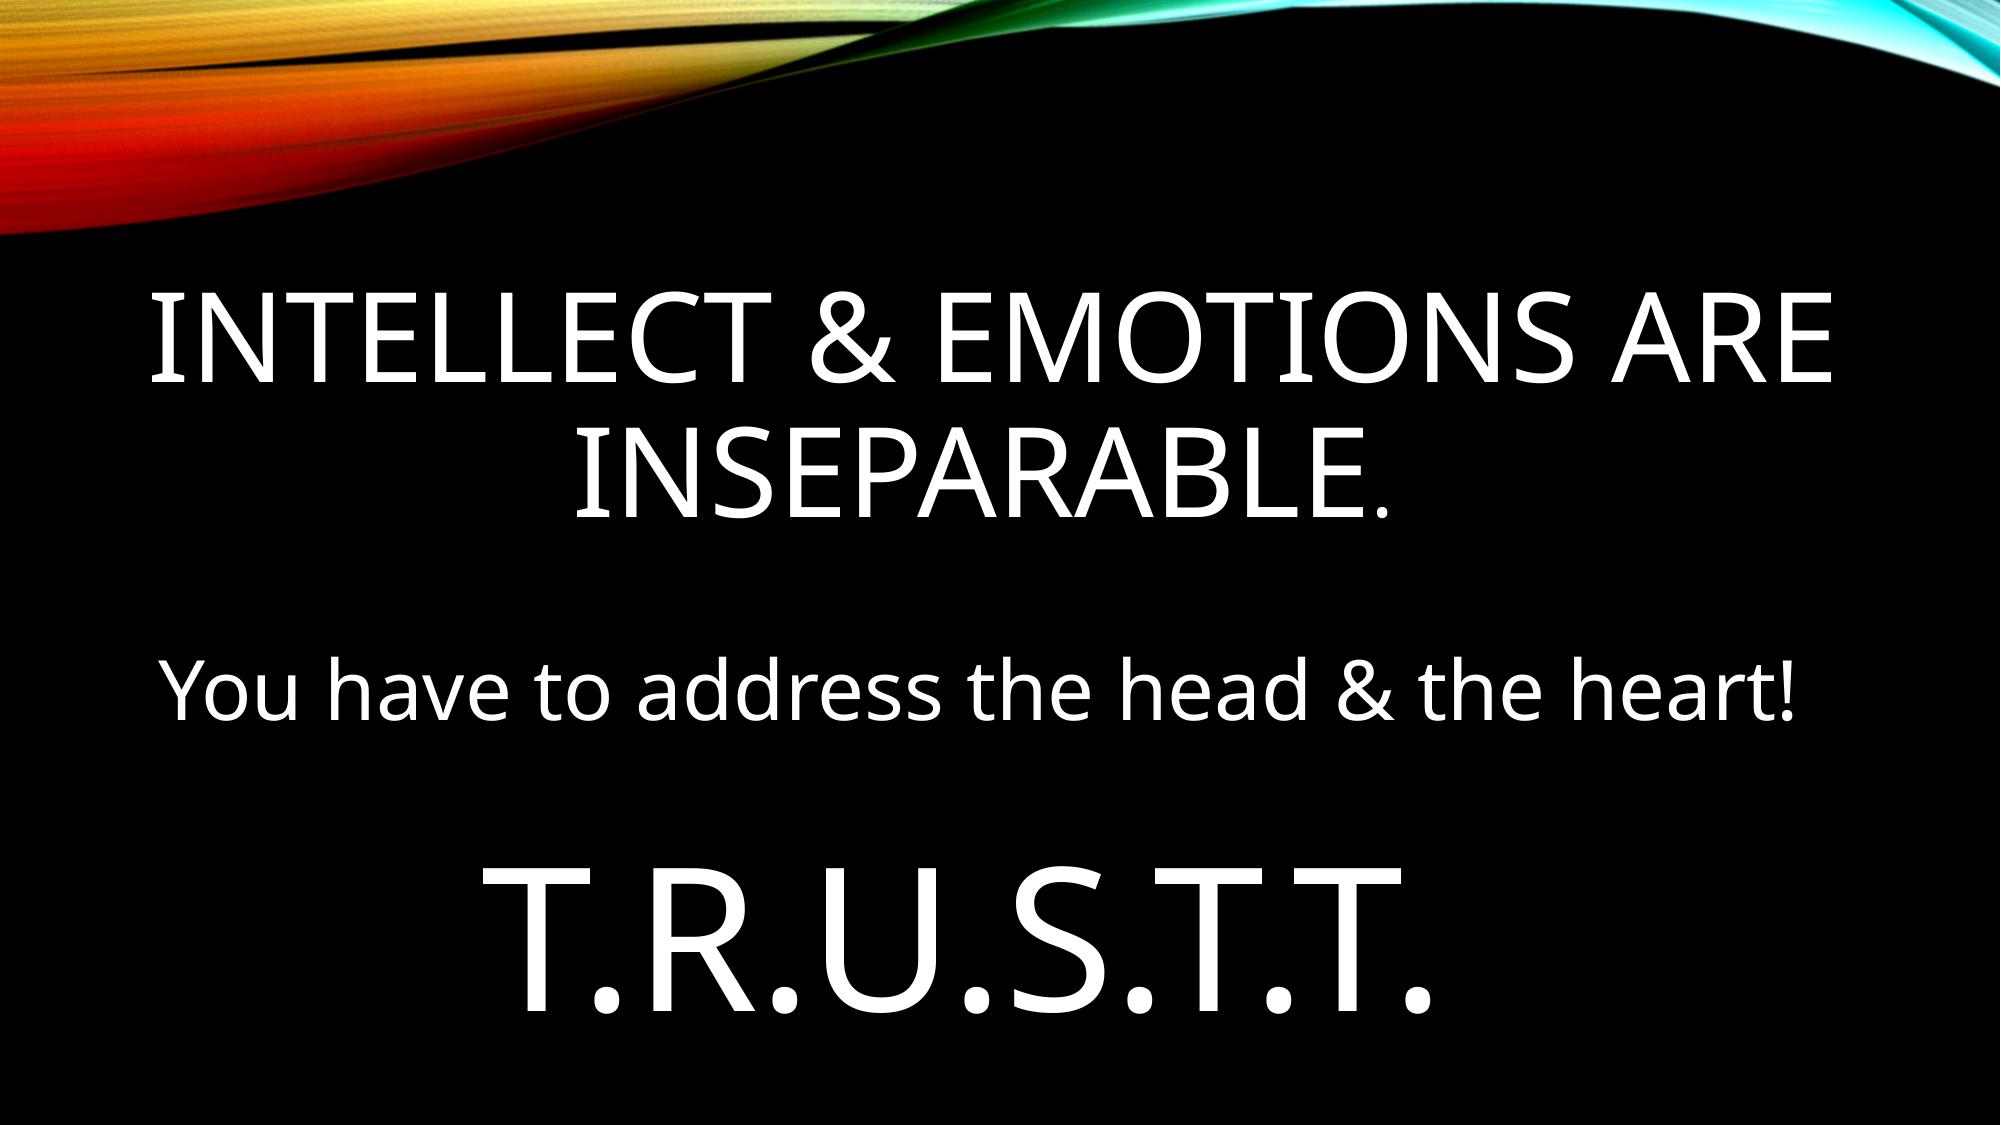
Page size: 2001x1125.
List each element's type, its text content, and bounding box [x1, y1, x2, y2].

text_box You have to address the head & the heart! [94, 629, 1887, 745]
title Intellect & emotions are Inseparable. [25, 246, 1962, 572]
text_box T.R.U.S.T.T. [466, 803, 1465, 1059]
picture [0, 0, 2000, 237]
